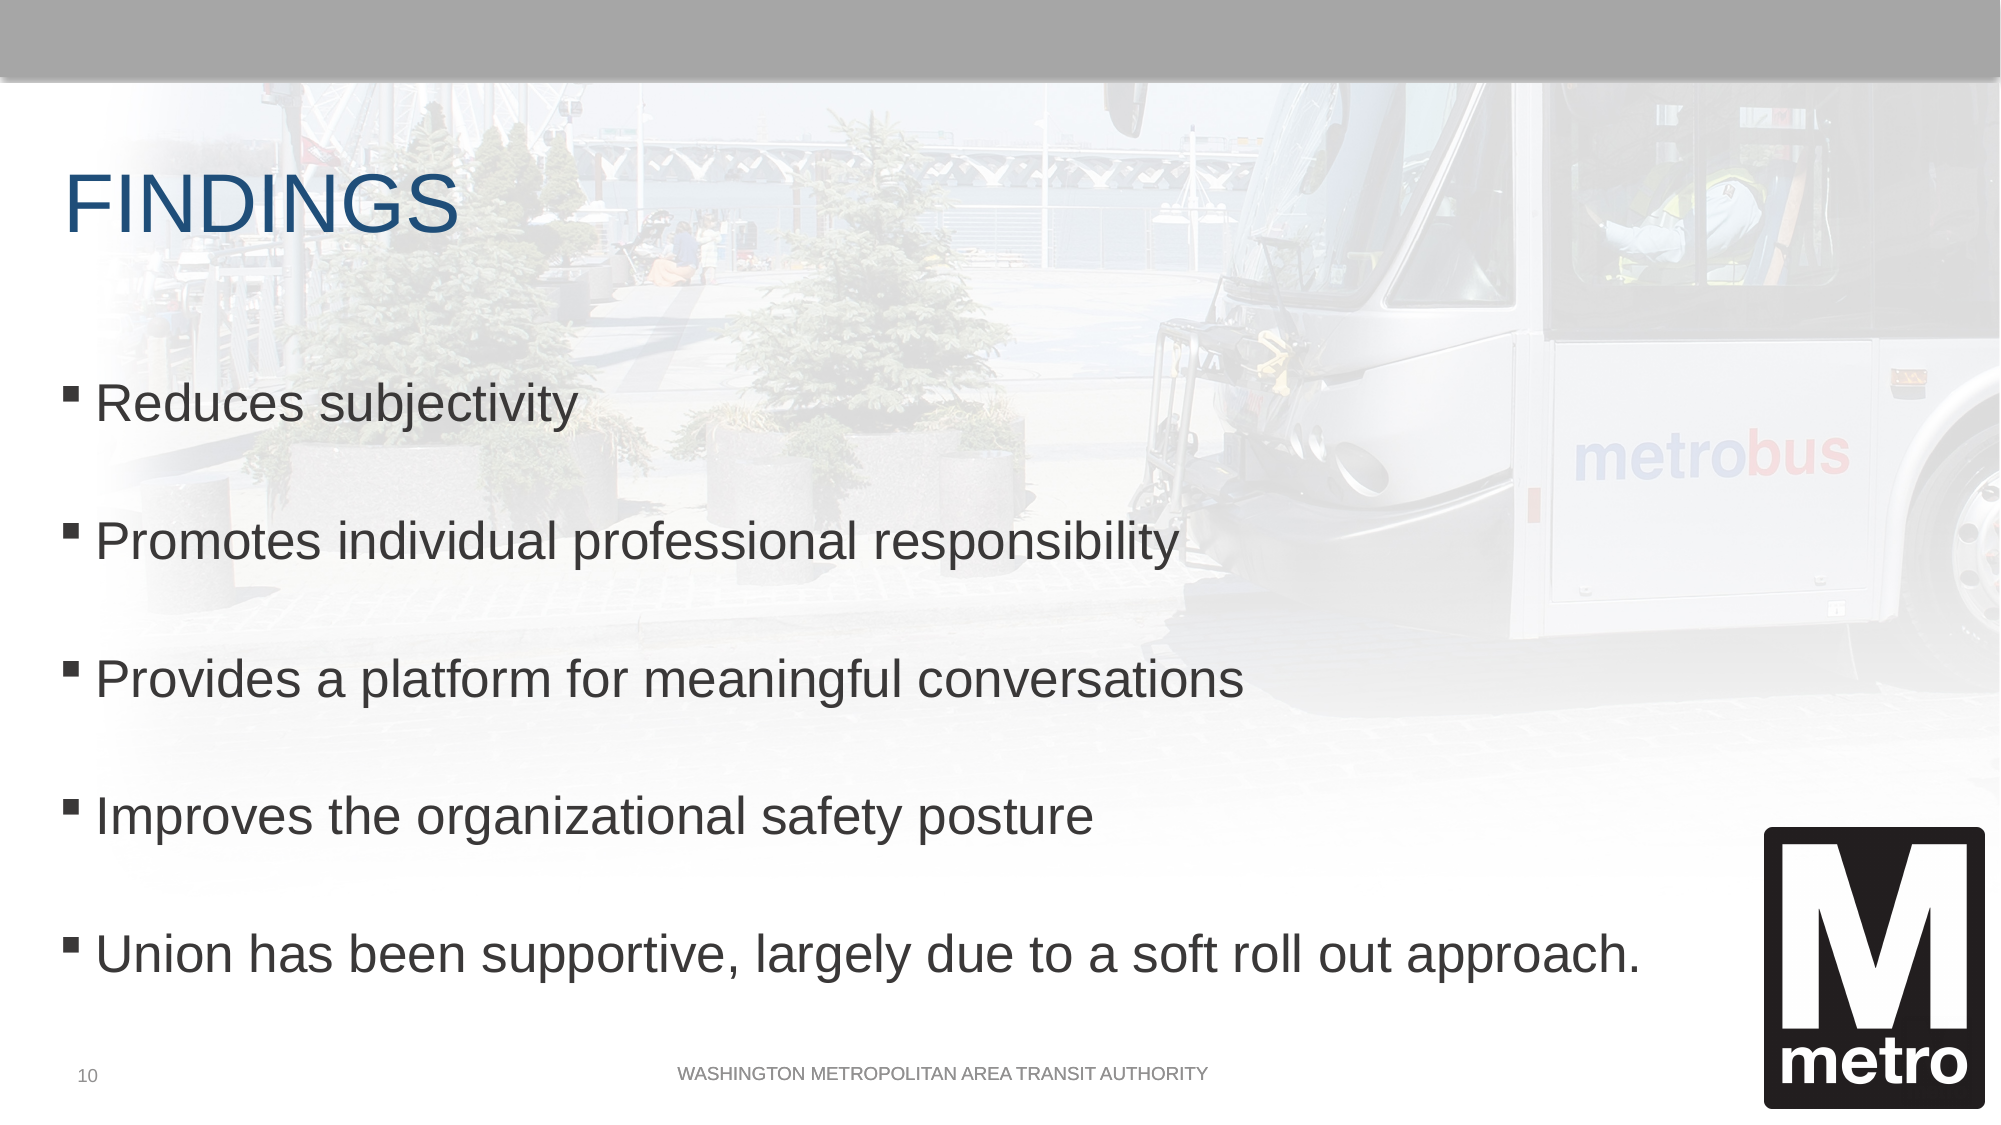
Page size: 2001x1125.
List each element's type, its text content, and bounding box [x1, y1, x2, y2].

list Reduces subjectivity Promotes individual professional responsibility Provides a platform for meaningful conversations Improves the organizational safety posture Union has been supportive, largely due to a soft roll out approach. [43, 297, 1784, 1000]
picture [0, 83, 2000, 1109]
title FINDINGS [43, 119, 1957, 279]
footer WASHINGTON METROPOLITAN AREA TRANSIT AUTHORITY [662, 1042, 1338, 1103]
